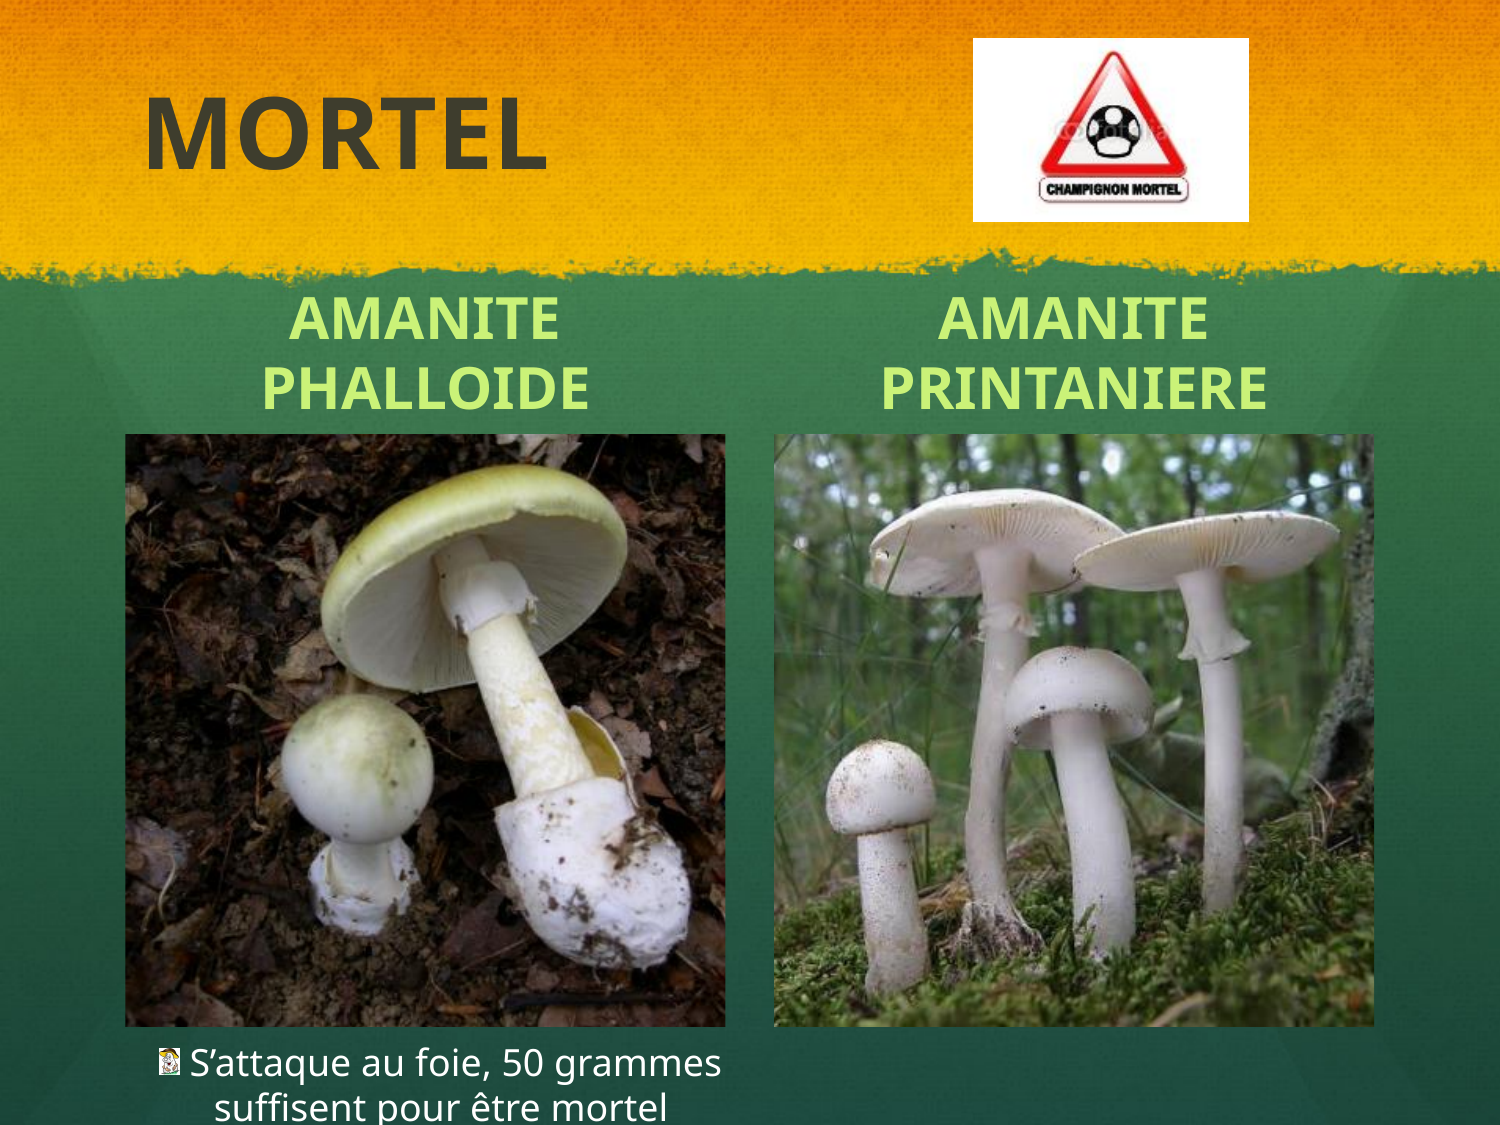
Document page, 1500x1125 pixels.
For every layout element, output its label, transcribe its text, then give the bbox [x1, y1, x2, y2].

title MORTEL [125, 13, 1375, 246]
picture [159, 1048, 180, 1075]
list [773, 434, 1375, 1027]
text_box S’attaque au foie, 50 grammes suffisent pour être mortel [125, 1065, 757, 1125]
list AMANITE PRINTANIERE [774, 276, 1375, 425]
picture [0, 0, 1500, 1125]
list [124, 434, 726, 1027]
list AMANITE PHALLOIDE [125, 276, 726, 425]
